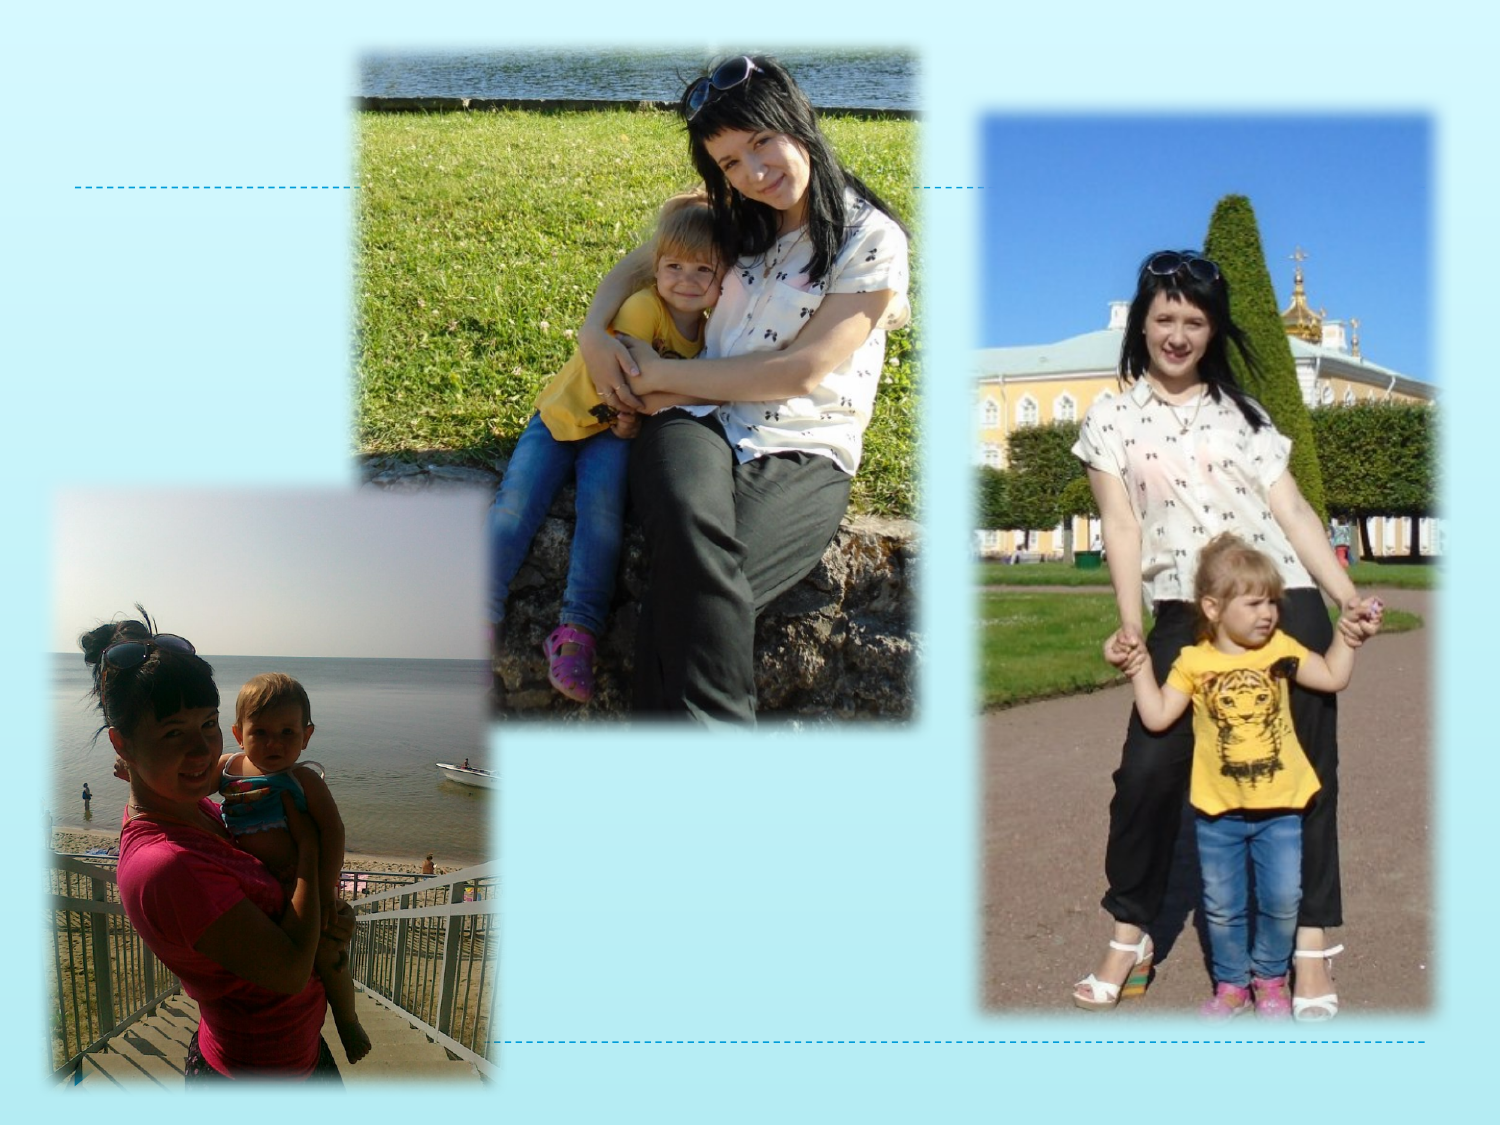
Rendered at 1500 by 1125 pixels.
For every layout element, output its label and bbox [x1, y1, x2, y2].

picture [960, 93, 1452, 1032]
picture [34, 468, 508, 1099]
list [339, 34, 933, 743]
